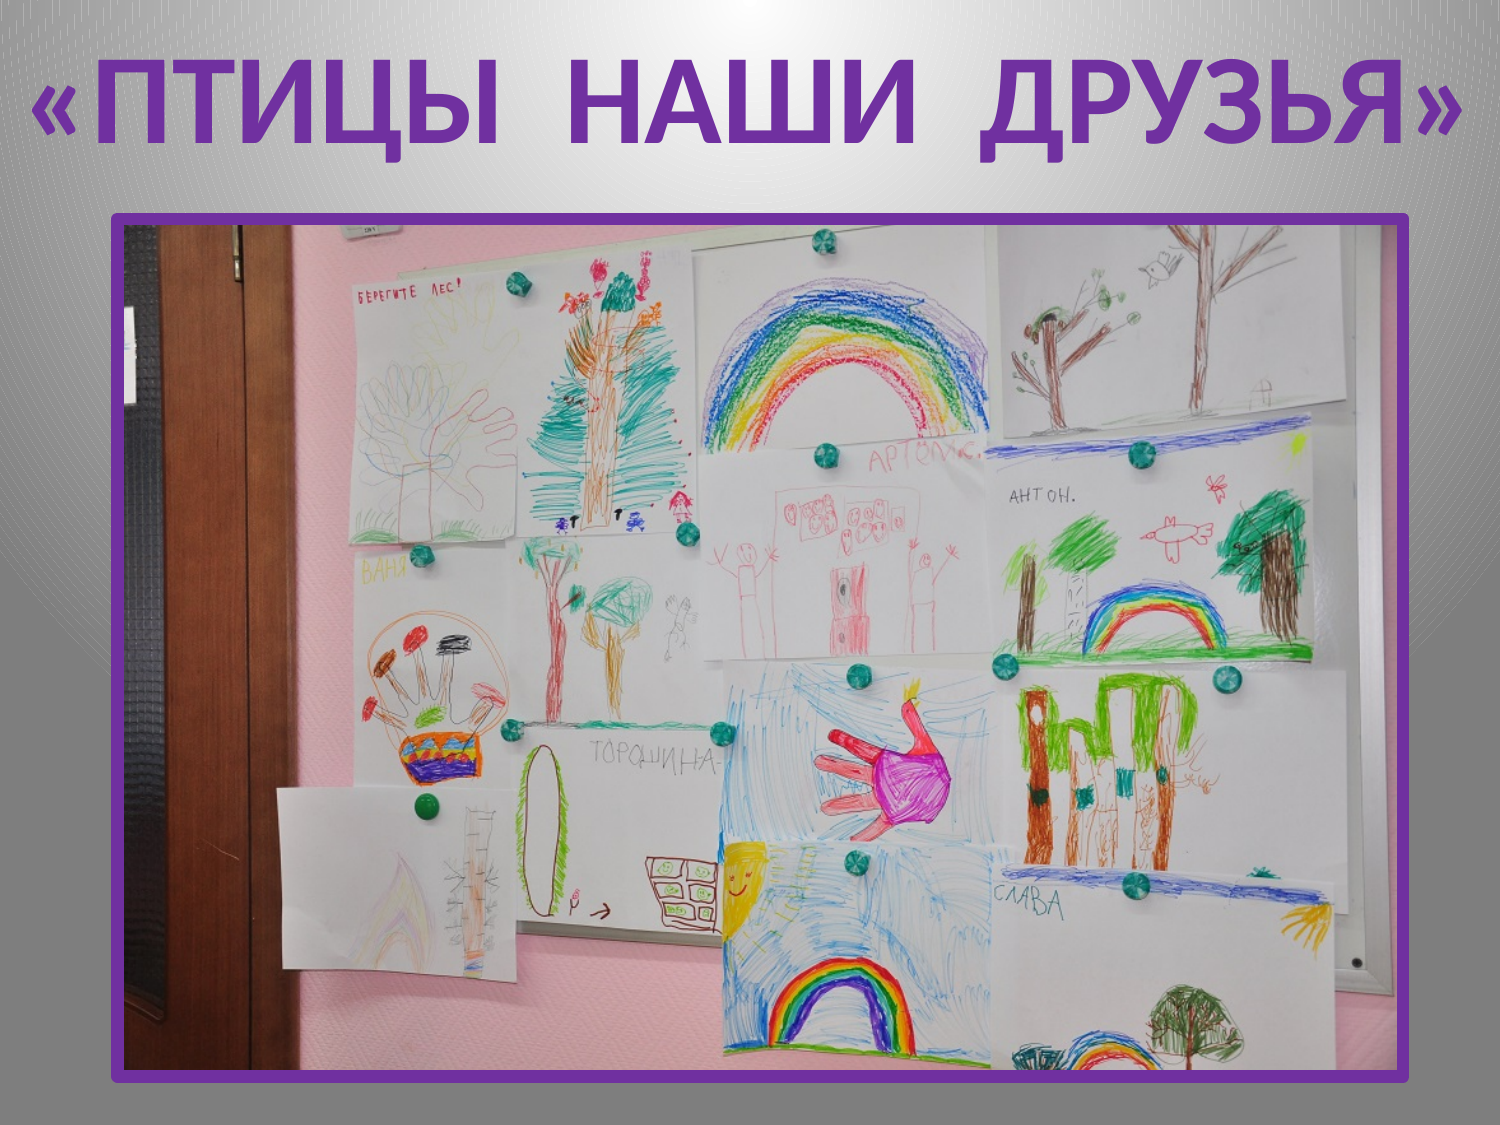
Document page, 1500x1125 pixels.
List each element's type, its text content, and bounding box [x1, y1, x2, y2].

title «ПТИЦЫ НАШИ ДРУЗЬЯ» [0, 0, 1500, 185]
picture [123, 224, 1398, 1071]
